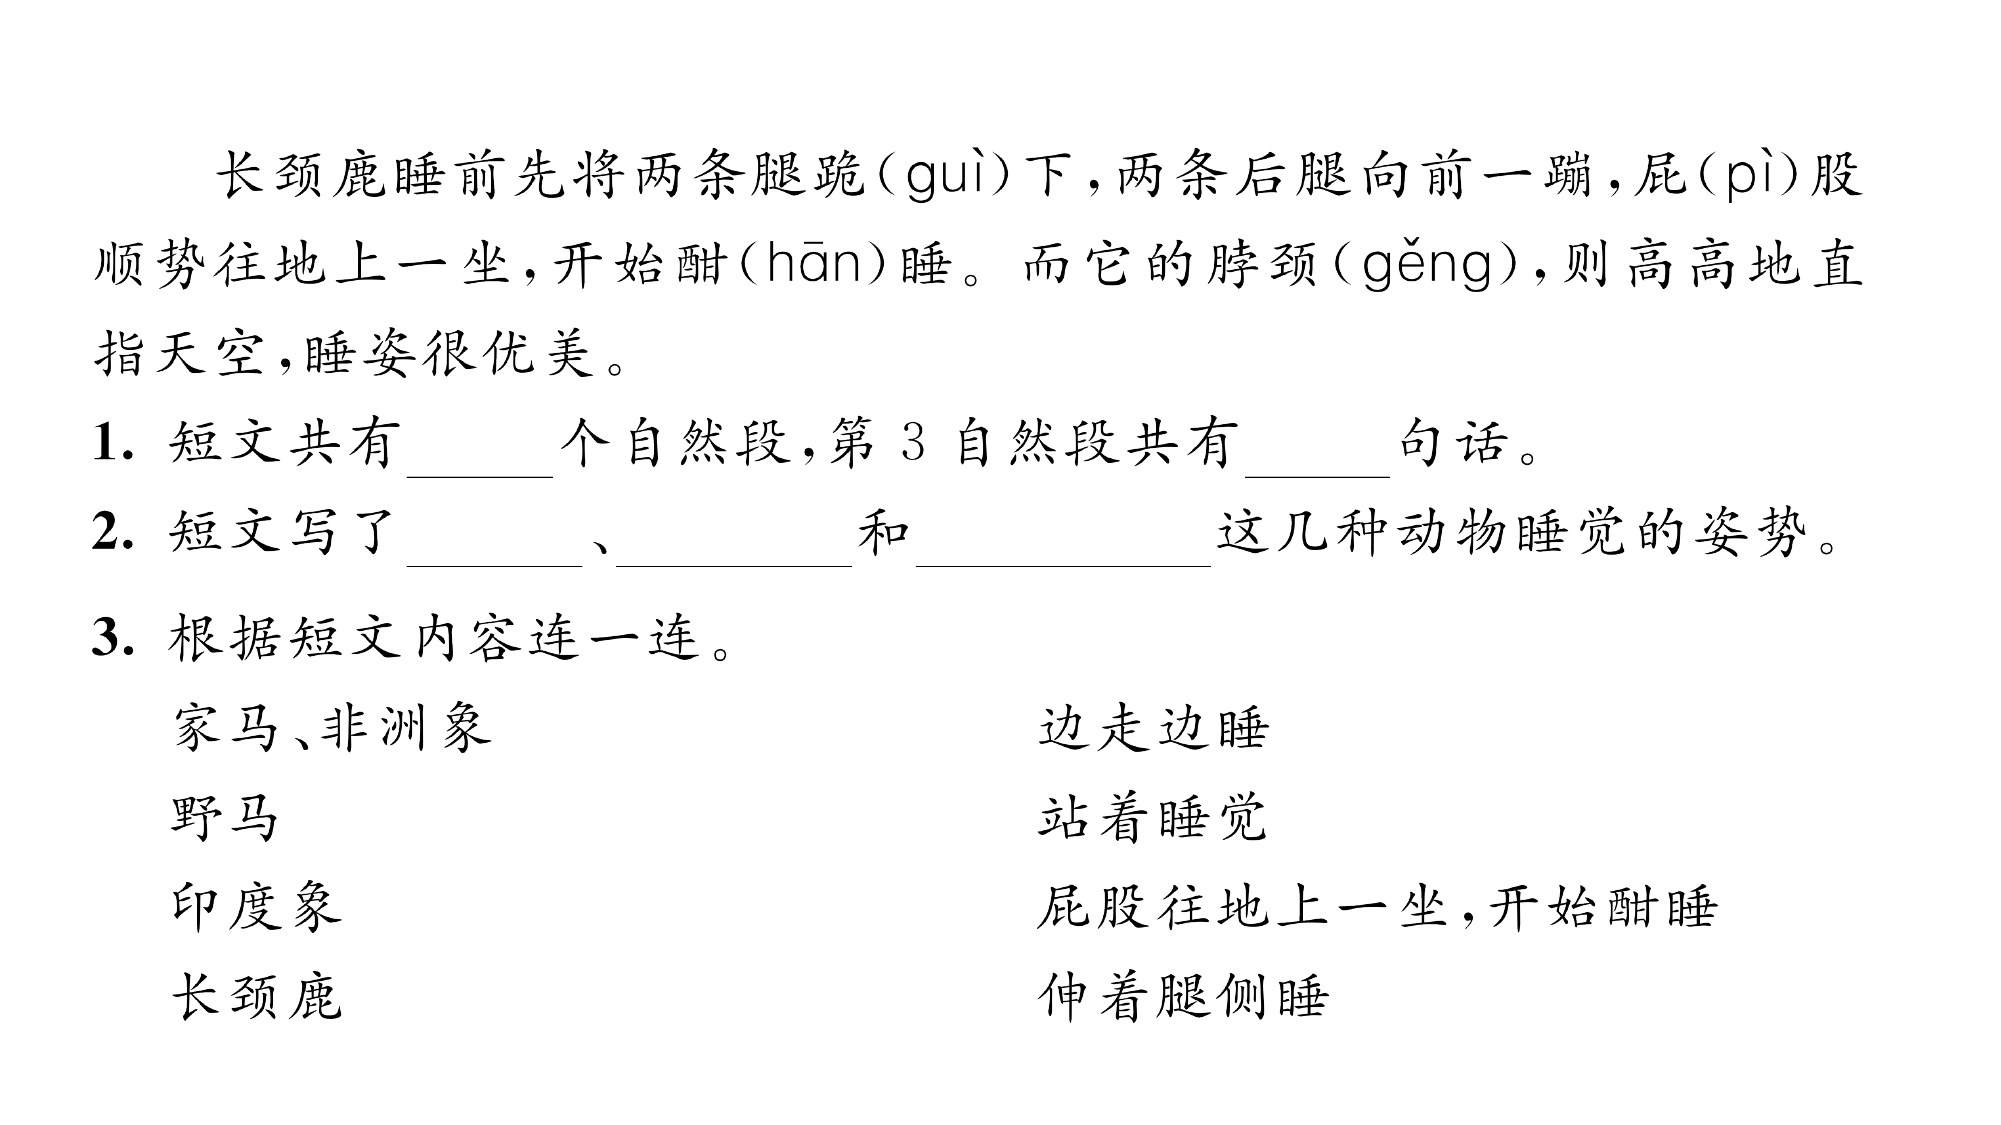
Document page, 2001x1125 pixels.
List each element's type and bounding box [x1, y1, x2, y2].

picture [88, 600, 1979, 1043]
picture [88, 118, 1979, 583]
